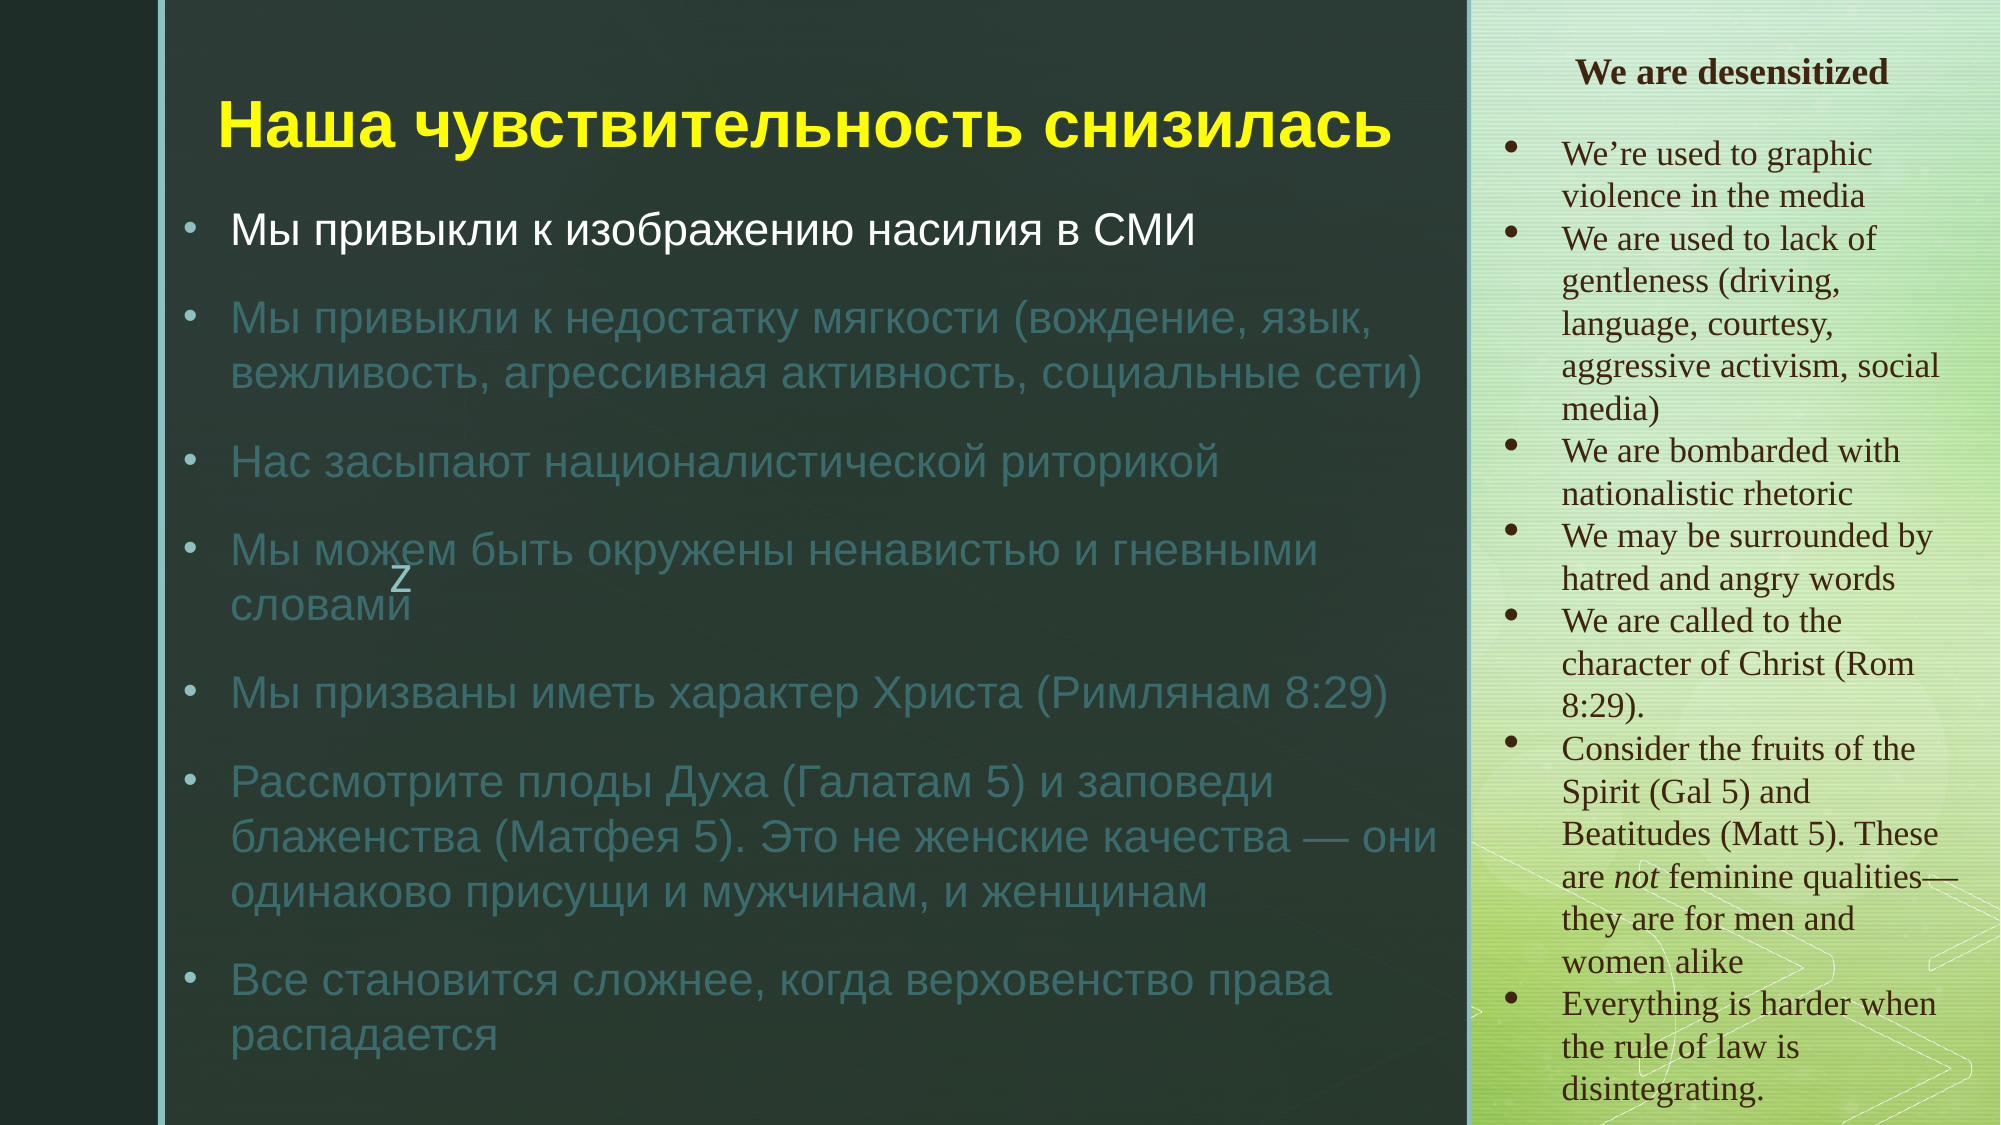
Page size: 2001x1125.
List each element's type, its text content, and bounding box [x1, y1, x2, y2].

title Наша чувствительность снизилась [186, 82, 1409, 337]
picture [1472, 0, 2001, 1125]
text_box We are desensitized We’re used to graphic violence in the media We are used to lack of gentleness (driving, language, courtesy, aggressive activism, social media) We are bombarded with nationalistic rhetoric We may be surrounded by hatred and angry words We are called to the character of Christ (Rom 8:29). Consider the fruits of the Spirit (Gal 5) and Beatitudes (Matt 5). These are not feminine qualities—they are for men and women alike Everything is harder when the rule of law is disintegrating. [1490, 39, 1974, 1116]
subtitle Мы привыкли к изображению насилия в СМИ Мы привыкли к недостатку мягкости (вождение, язык, вежливость, агрессивная активность, социальные сети) Нас засыпают националистической риторикой Мы можем быть окружены ненавистью и гневными словами Мы призваны иметь характер Христа (Римлянам 8:29) Рассмотрите плоды Духа (Галатам 5) и заповеди блаженства (Матфея 5). Это не женские качества — они одинаково присущи и мужчинам, и женщинам Все становится сложнее, когда верховенство права распадается [168, 813, 1461, 1068]
